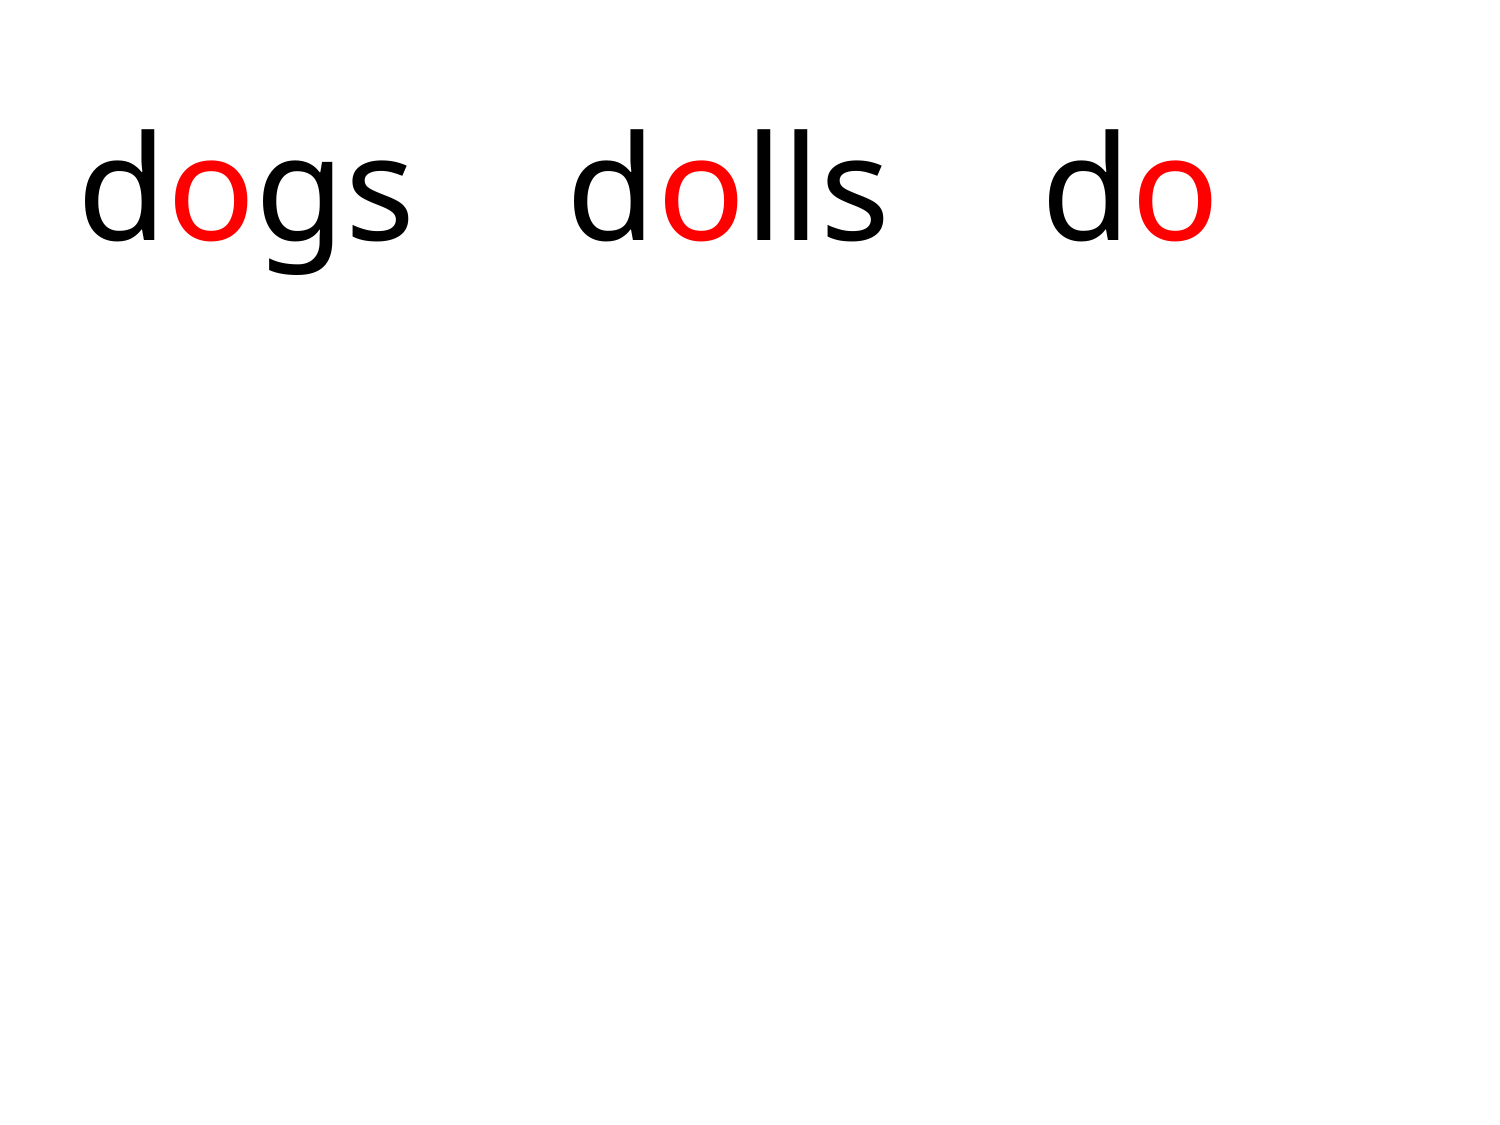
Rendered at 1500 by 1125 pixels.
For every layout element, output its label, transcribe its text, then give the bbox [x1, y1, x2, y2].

text_box dogs dolls do [25, 87, 1485, 627]
